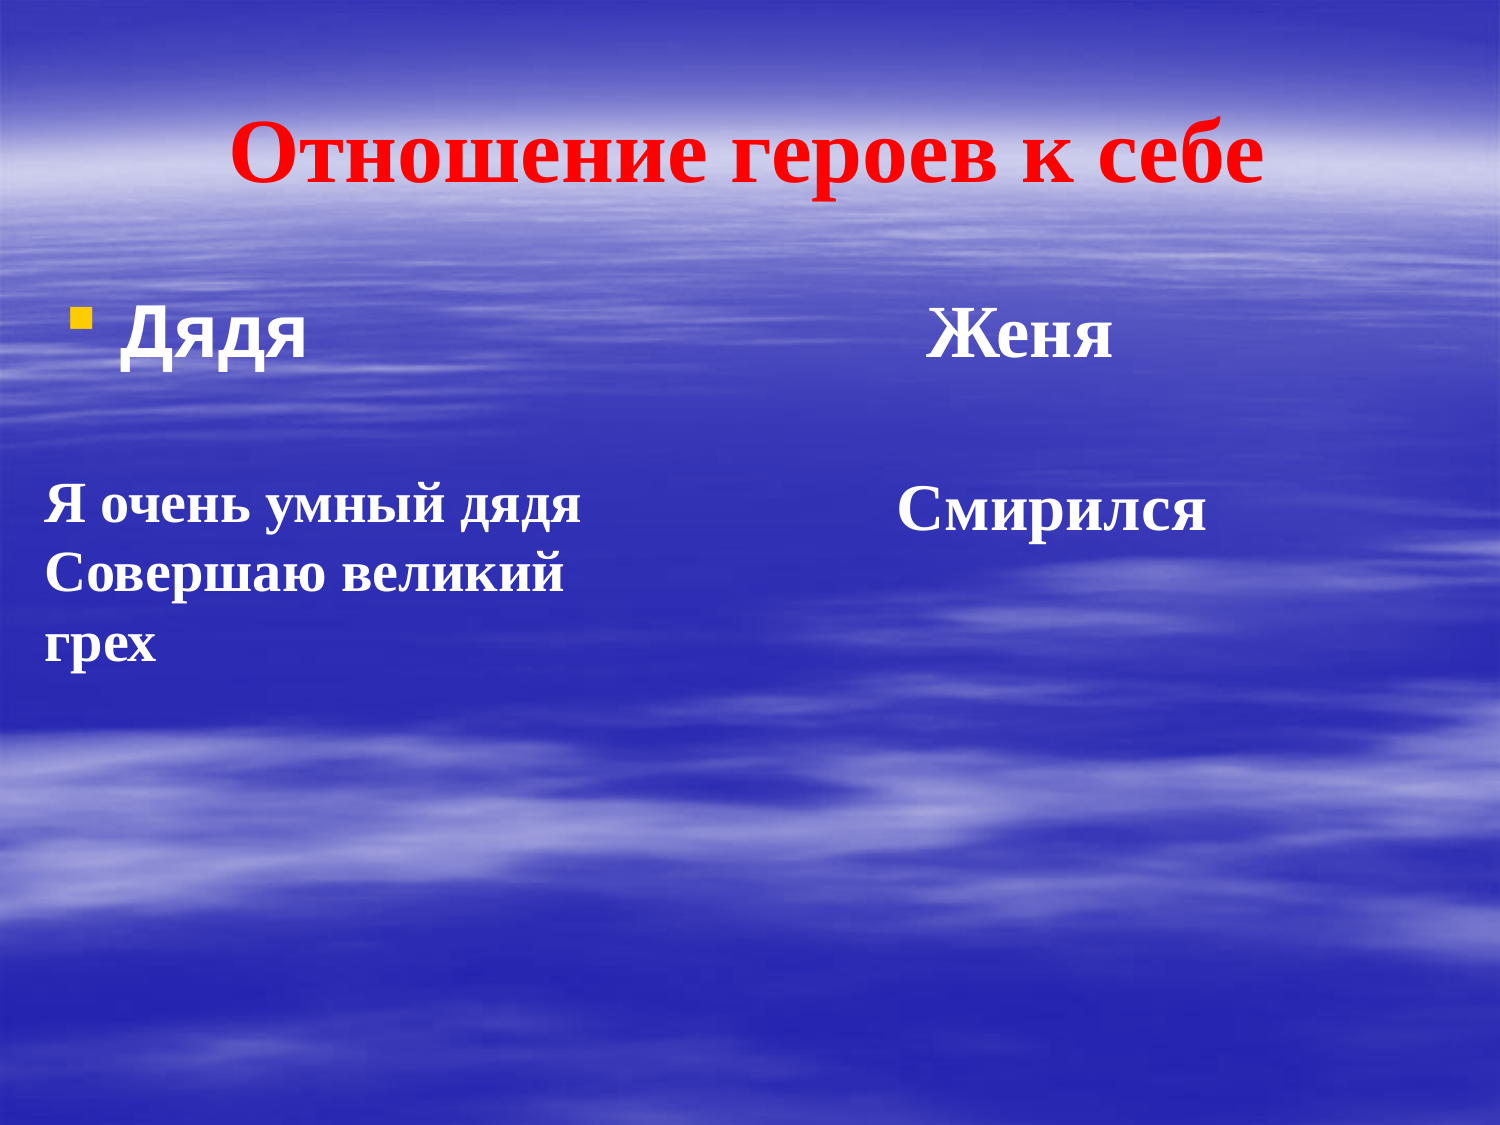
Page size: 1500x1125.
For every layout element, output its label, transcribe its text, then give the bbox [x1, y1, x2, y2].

text_box Я очень умный дядя Совершаю великий грех [29, 456, 780, 681]
title Отношение героев к себе [49, 37, 1446, 256]
text_box Смирился [881, 455, 1223, 551]
list Дядя Женя [49, 274, 1451, 469]
